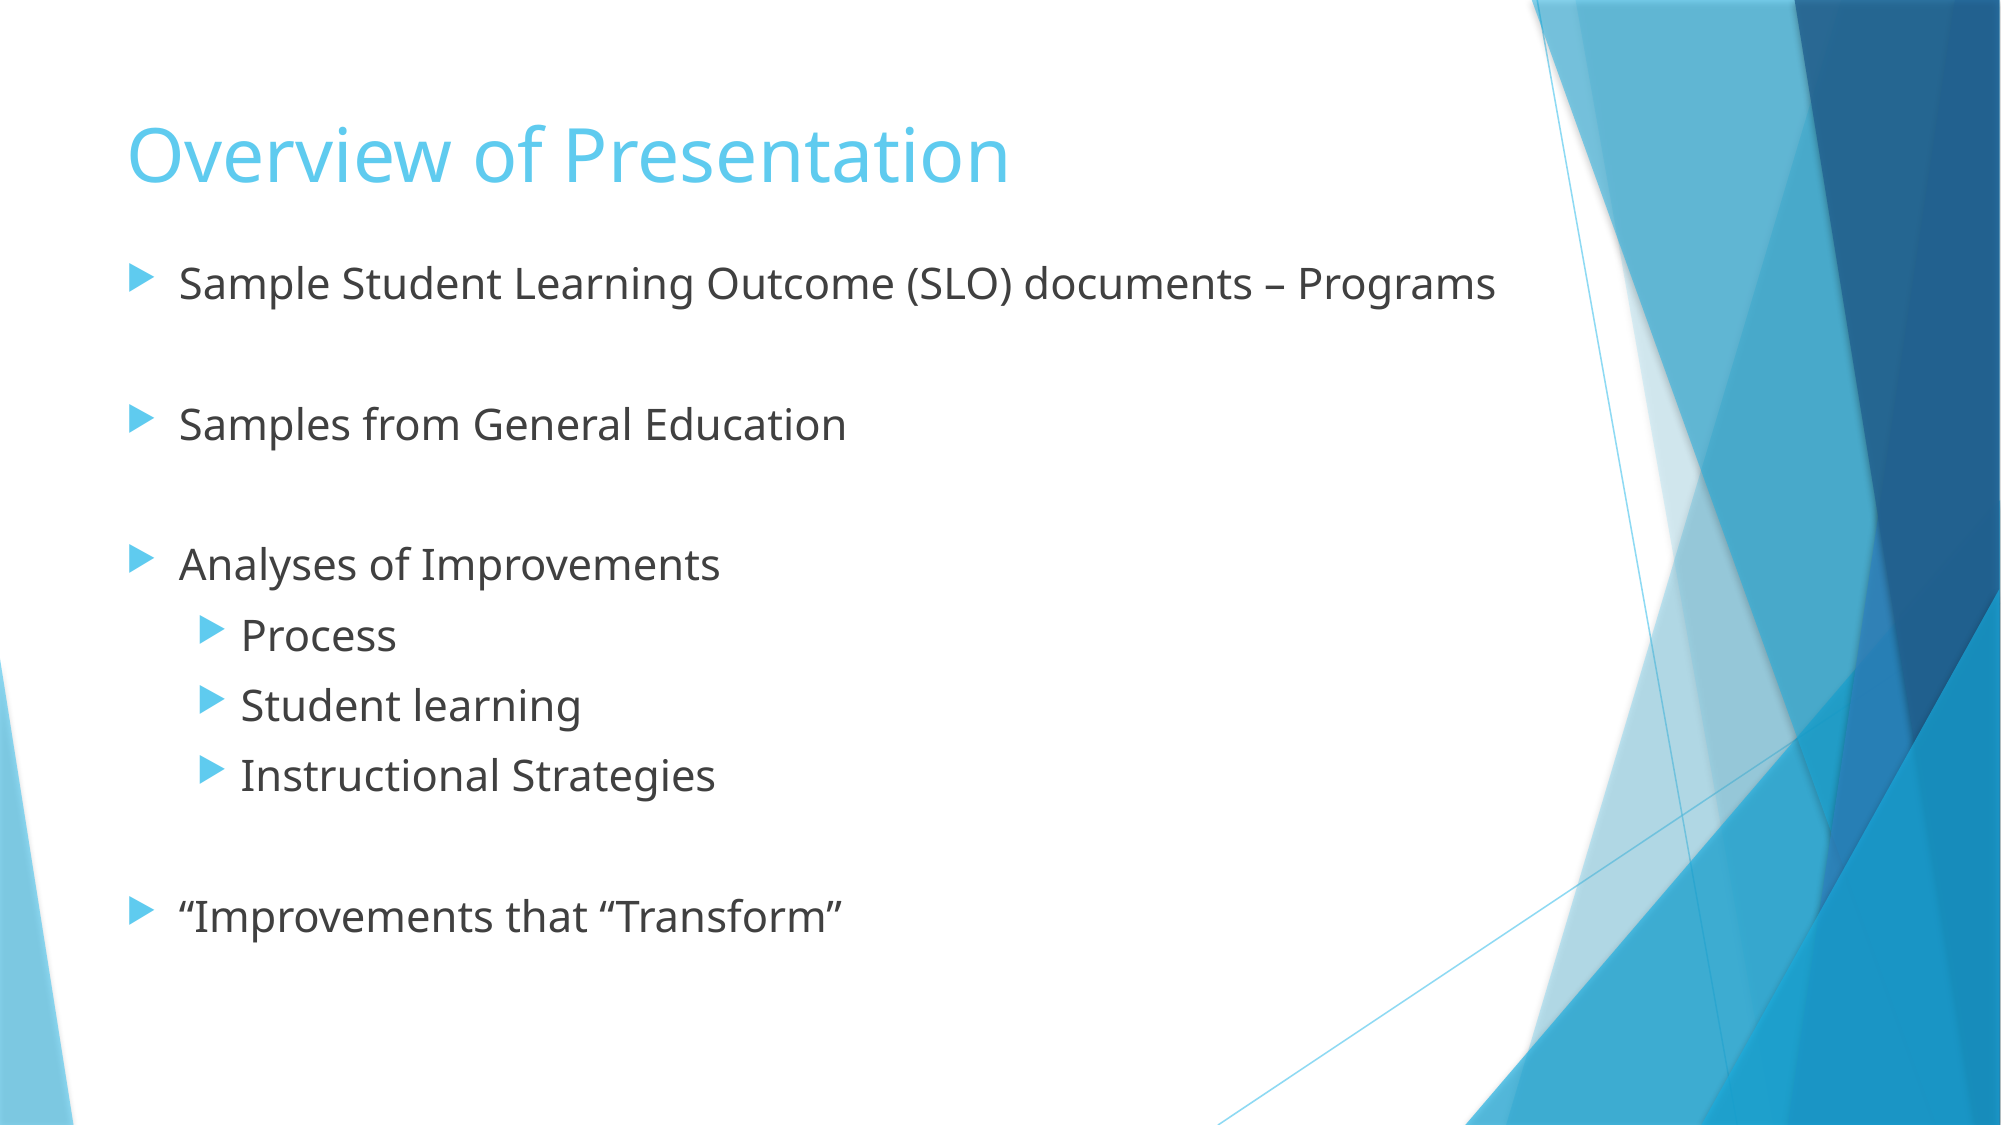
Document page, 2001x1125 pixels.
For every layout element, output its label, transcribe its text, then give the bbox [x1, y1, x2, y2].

title Overview of Presentation [111, 99, 1522, 229]
list Sample Student Learning Outcome (SLO) documents – Programs Samples from General Education Analyses of Improvements Process Student learning Instructional Strategies “Improvements that “Transform” [111, 248, 1522, 991]
